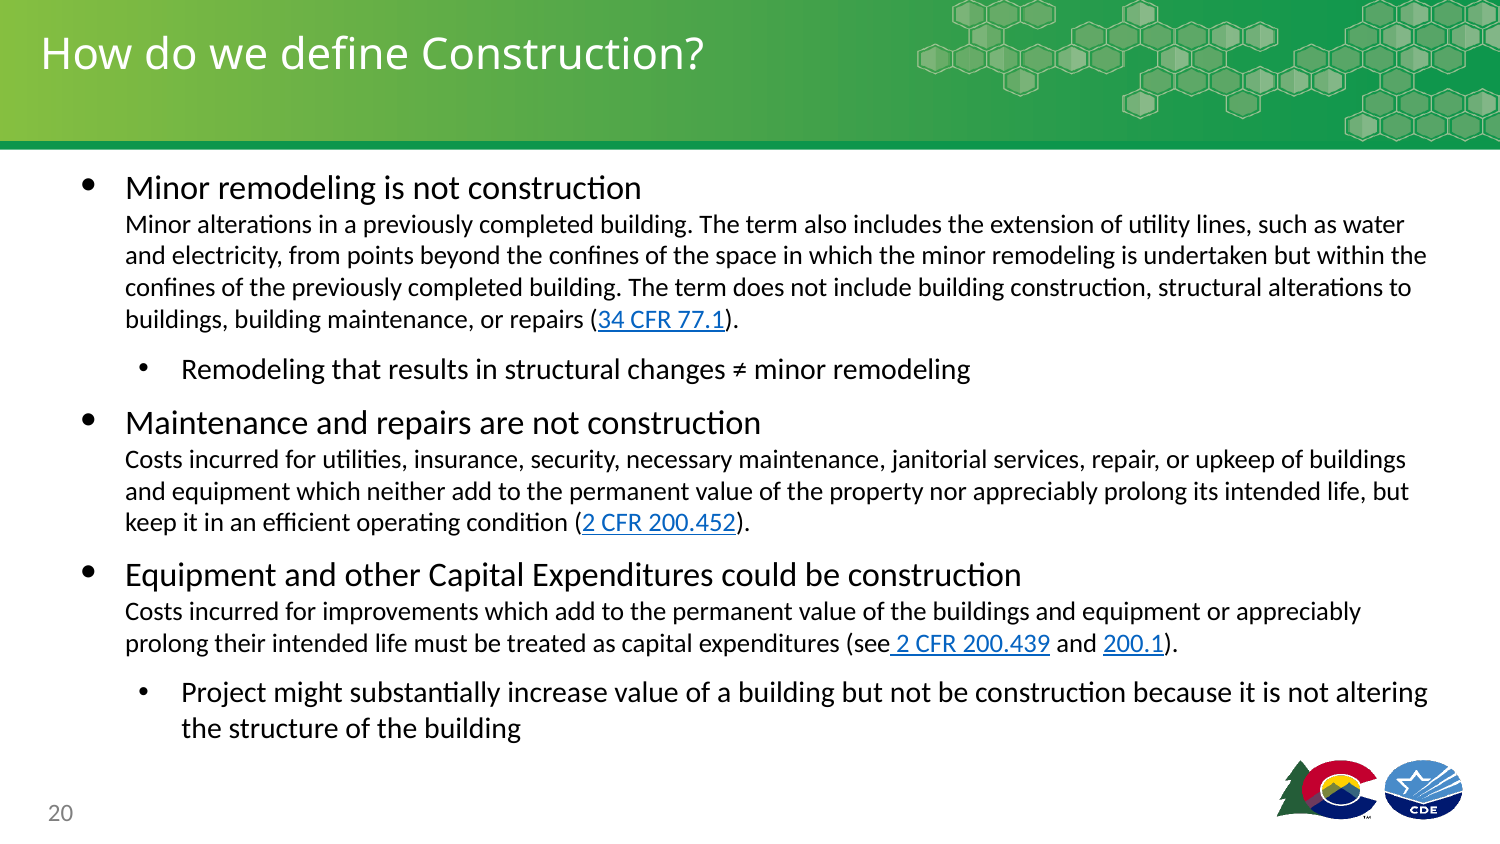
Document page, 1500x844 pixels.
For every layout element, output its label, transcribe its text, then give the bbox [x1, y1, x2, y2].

picture [0, 0, 1500, 150]
title How do we define Construction? [40, 31, 1038, 125]
list Minor remodeling is not construction Minor alterations in a previously completed building. The term also includes the extension of utility lines, such as water and electricity, from points beyond the confines of the space in which the minor remodeling is undertaken but within the confines of the previously completed building. The term does not include building construction, structural alterations to buildings, building maintenance, or repairs (34 CFR 77.1). Remodeling that results in structural changes ≠ minor remodeling Maintenance and repairs are not construction Costs incurred for utilities, insurance, security, necessary maintenance, janitorial services, repair, or upkeep of buildings and equipment which neither add to the permanent value of the property nor appreciably prolong its intended life, but keep it in an efficient operating condition (2 CFR 200.452). Equipment and other Capital Expenditures could be construction Costs incurred for improvements which add to the permanent value of the buildings and equipment or appreciably prolong their intended life must be treated as capital expenditures (see 2 CFR 200.439 and 200.1). Project might substantially increase value of a building but not be construction because it is not altering the structure of the building [68, 165, 1432, 813]
picture [1275, 759, 1463, 820]
slide_number 20 [36, 790, 375, 836]
